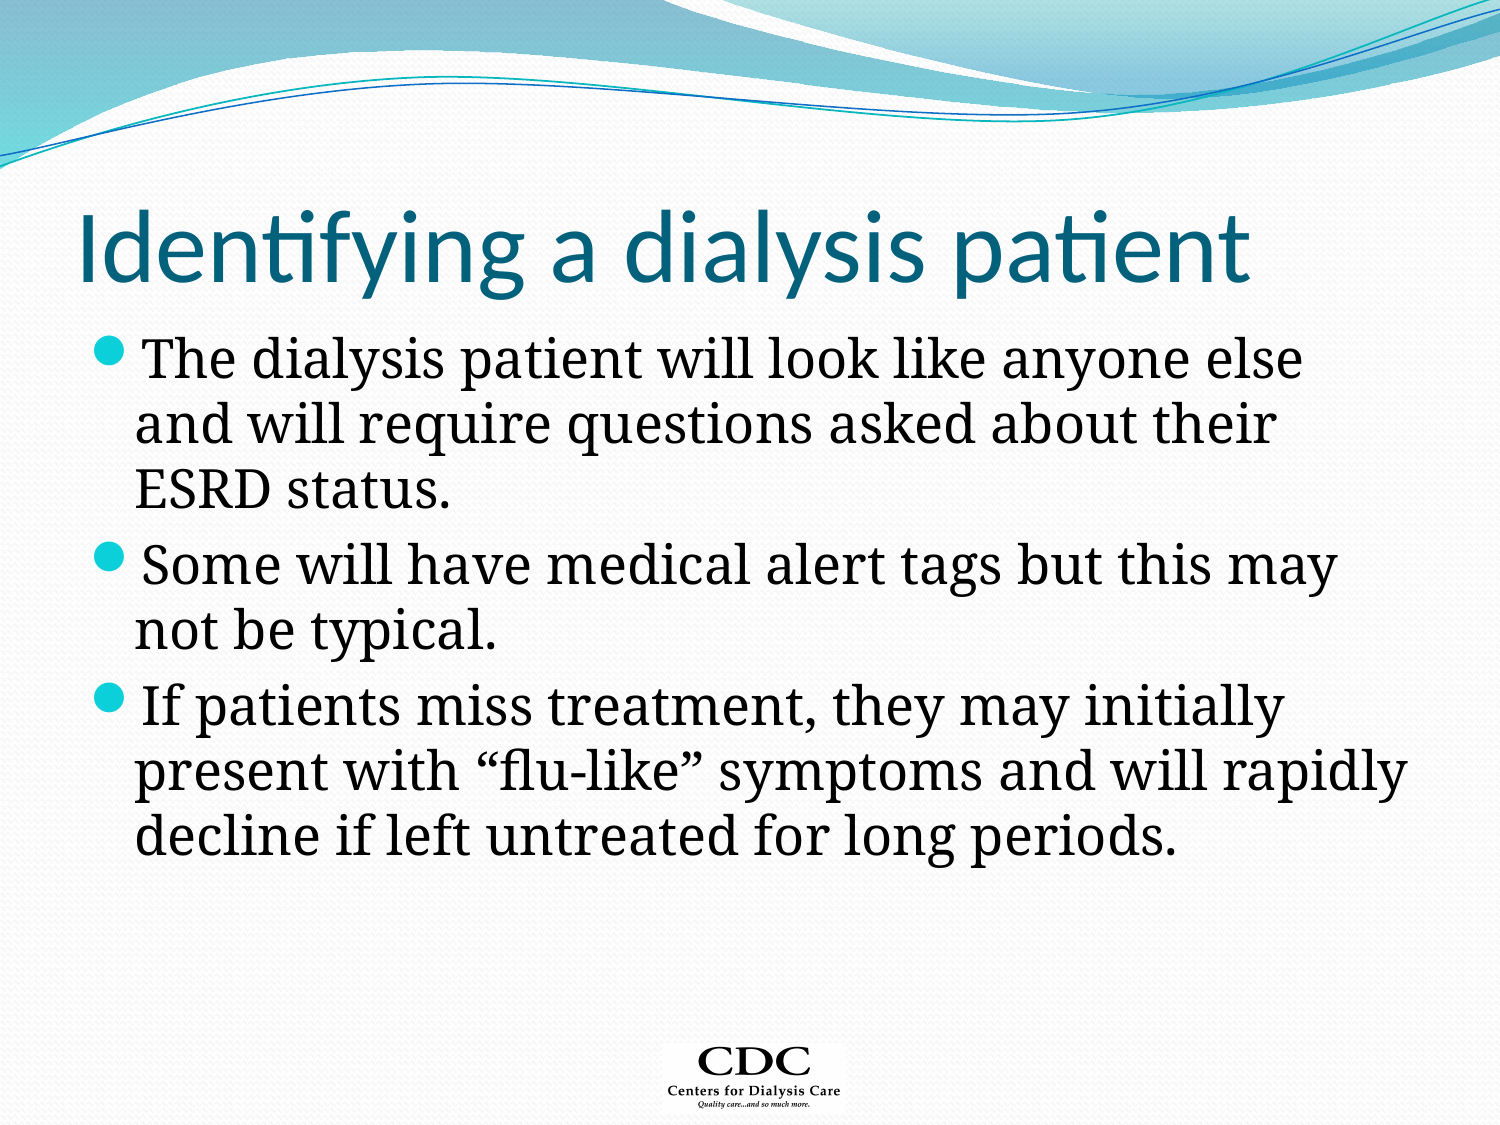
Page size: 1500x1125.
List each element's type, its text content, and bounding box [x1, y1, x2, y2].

picture [662, 1043, 846, 1113]
list The dialysis patient will look like anyone else and will require questions asked about their ESRD status. Some will have medical alert tags but this may not be typical. If patients miss treatment, they may initially present with “flu-like” symptoms and will rapidly decline if left untreated for long periods. [75, 317, 1425, 1038]
title Identifying a dialysis patient [75, 115, 1425, 303]
